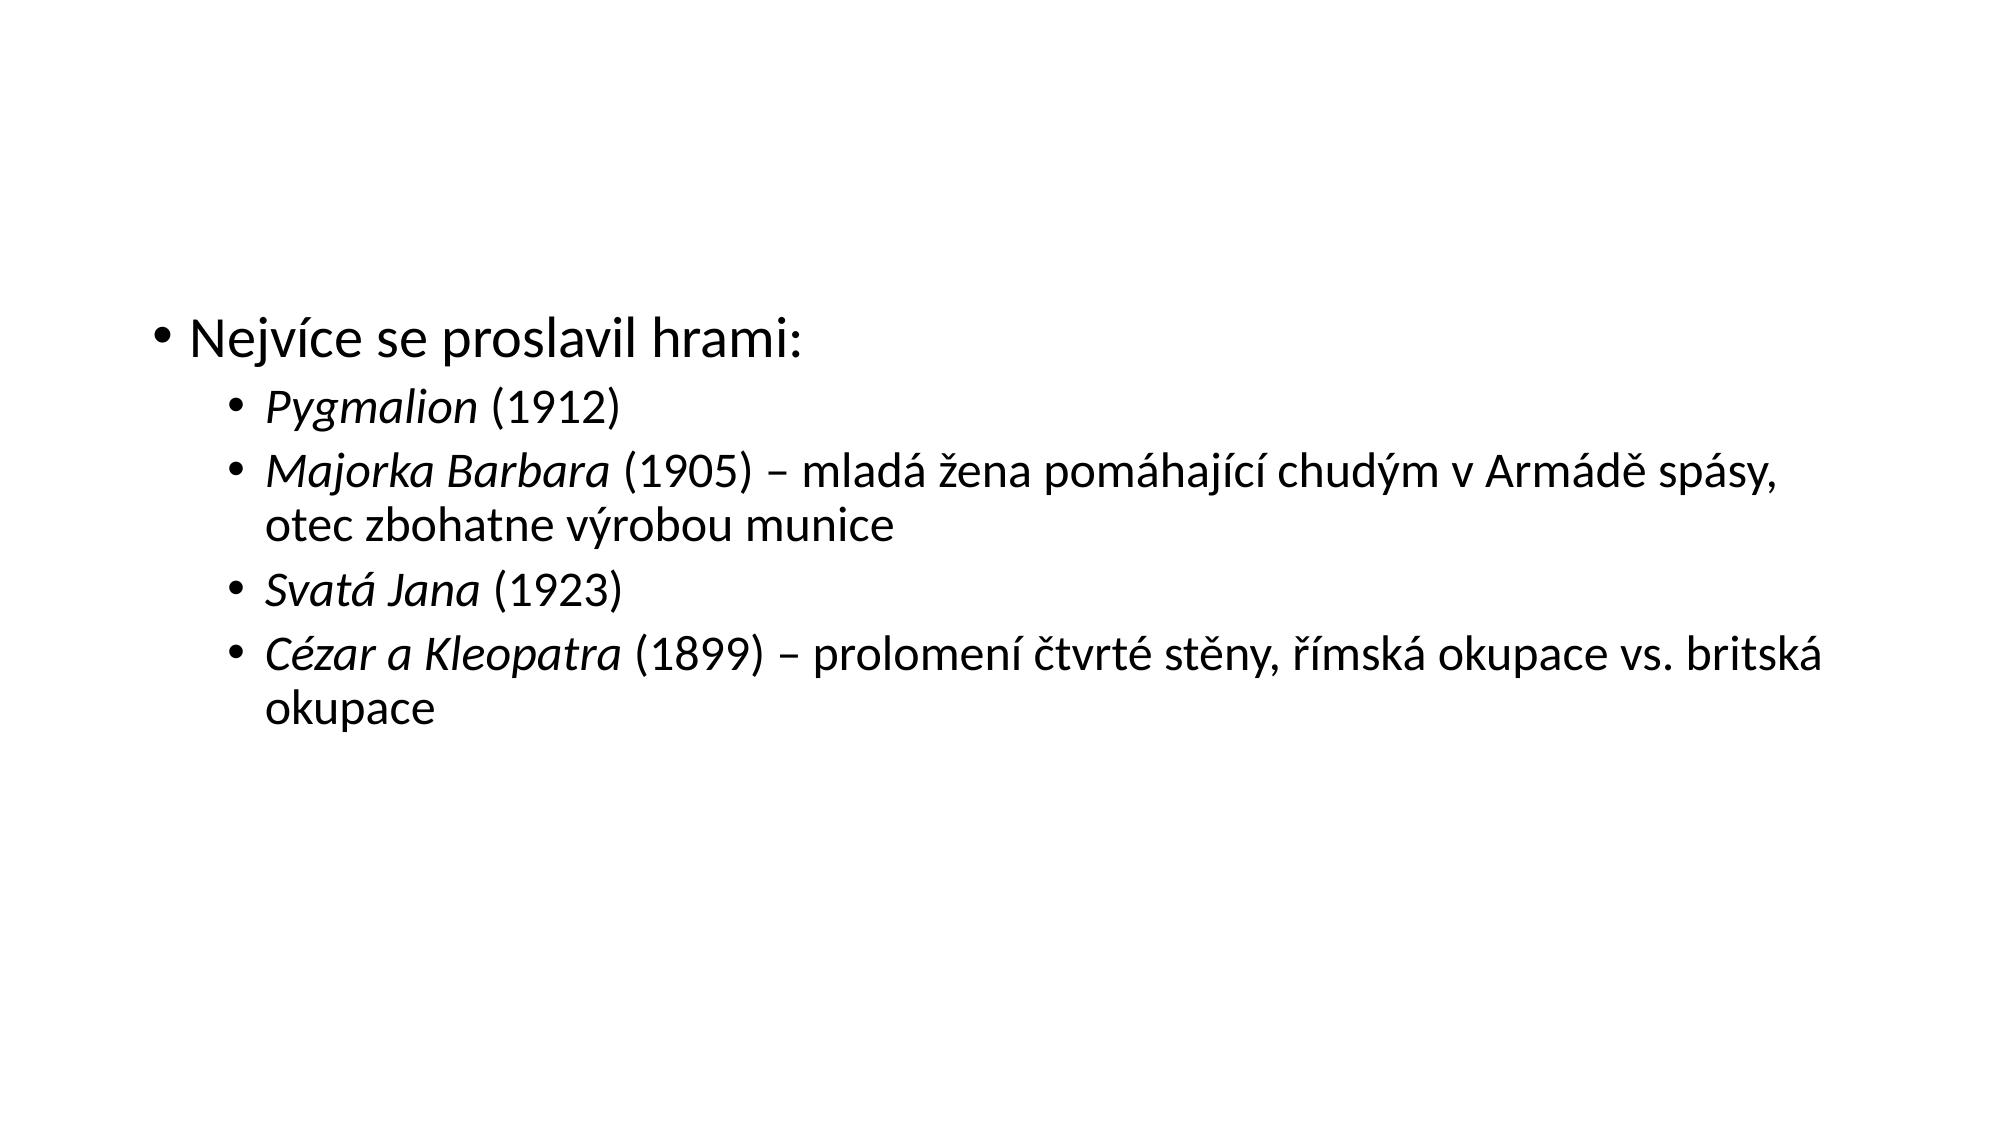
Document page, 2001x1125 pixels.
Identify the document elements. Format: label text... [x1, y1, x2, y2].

list Nejvíce se proslavil hrami: Pygmalion (1912) Majorka Barbara (1905) – mladá žena pomáhající chudým v Armádě spásy, otec zbohatne výrobou munice Svatá Jana (1923) Cézar a Kleopatra (1899) – prolomení čtvrté stěny, římská okupace vs. britská okupace [137, 299, 1863, 1014]
